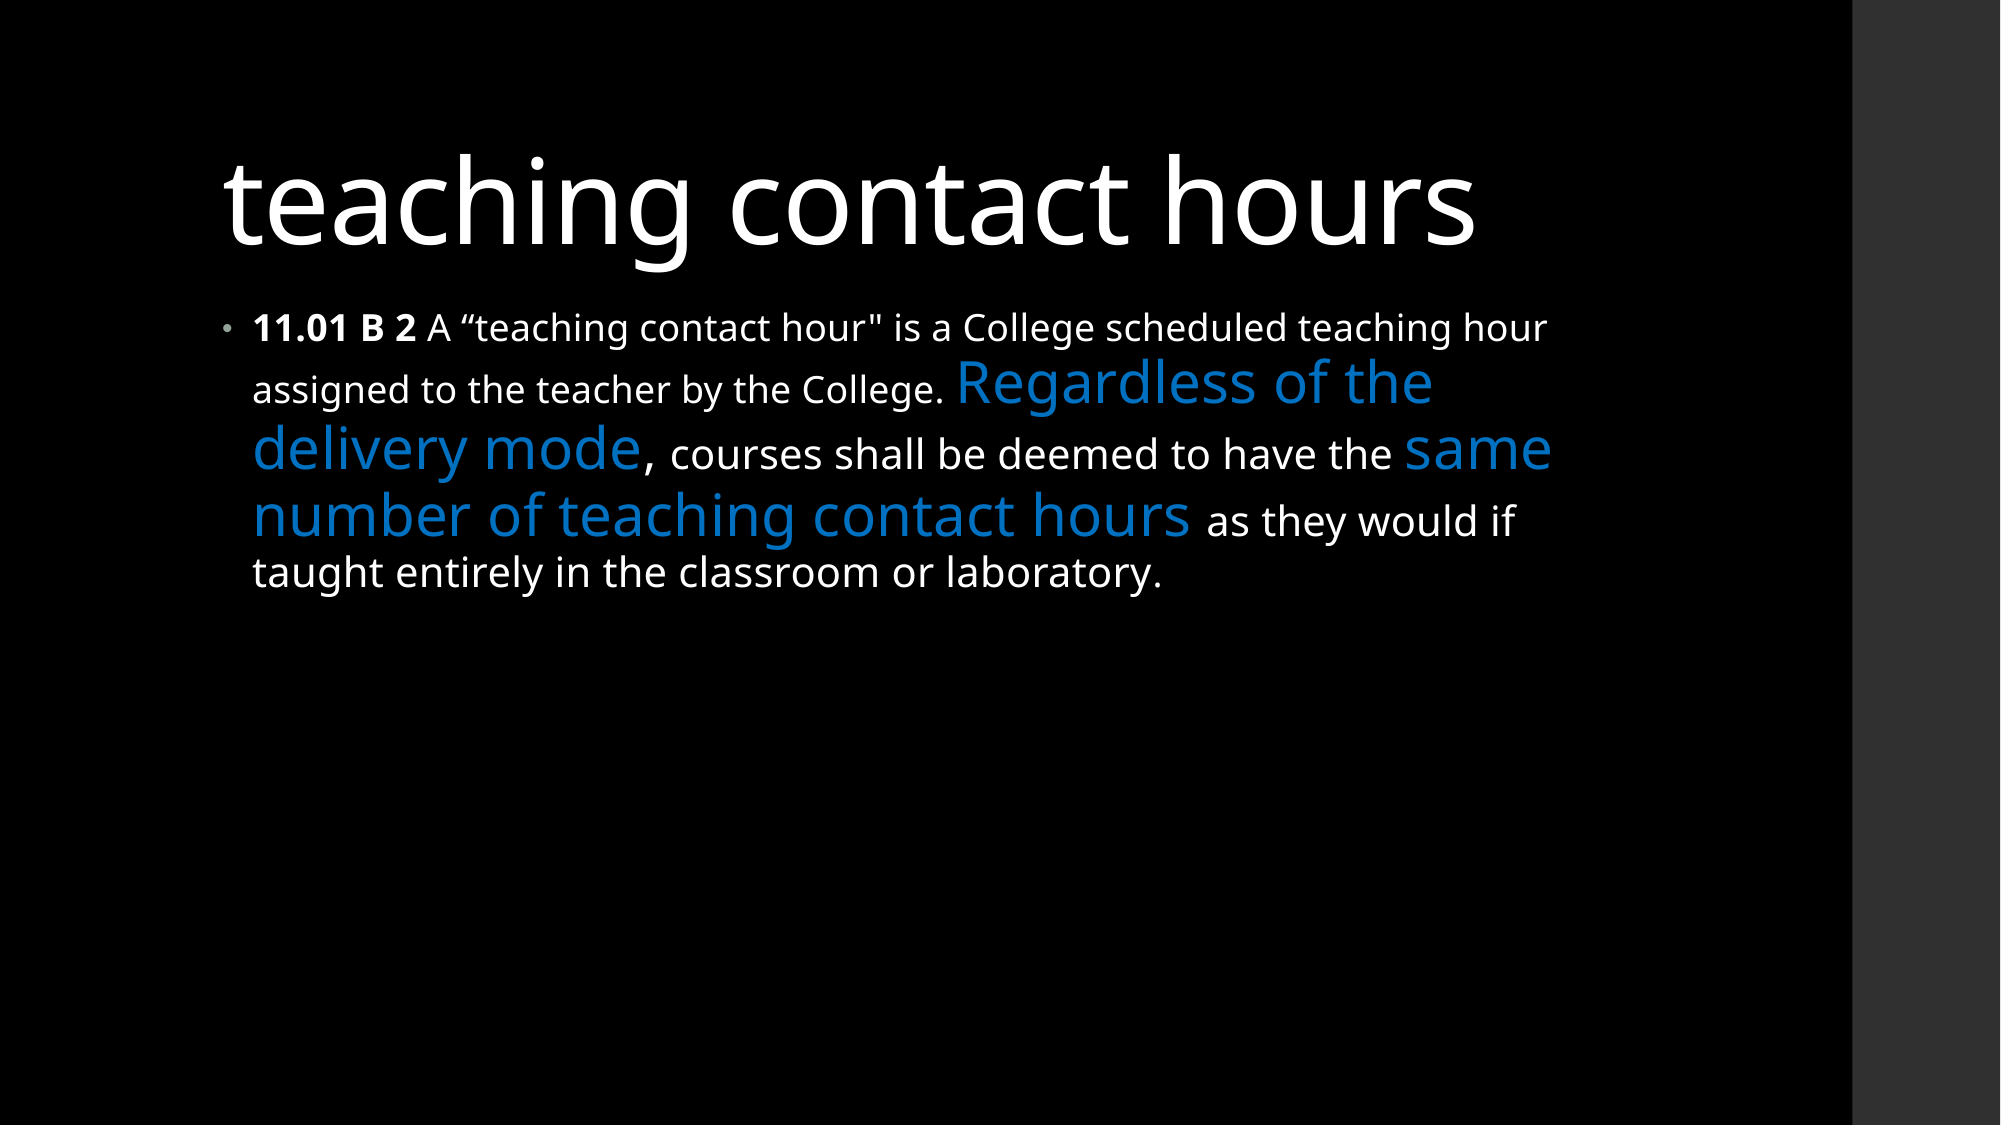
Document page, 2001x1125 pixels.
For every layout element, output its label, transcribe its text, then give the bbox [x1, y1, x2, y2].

title teaching contact hours [206, 60, 1797, 278]
list 11.01 B 2 A “teaching contact hour" is a College scheduled teaching hour assigned to the teacher by the College. Regardless of the delivery mode, courses shall be deemed to have the same number of teaching contact hours as they would if taught entirely in the classroom or laboratory. [206, 299, 1617, 1014]
